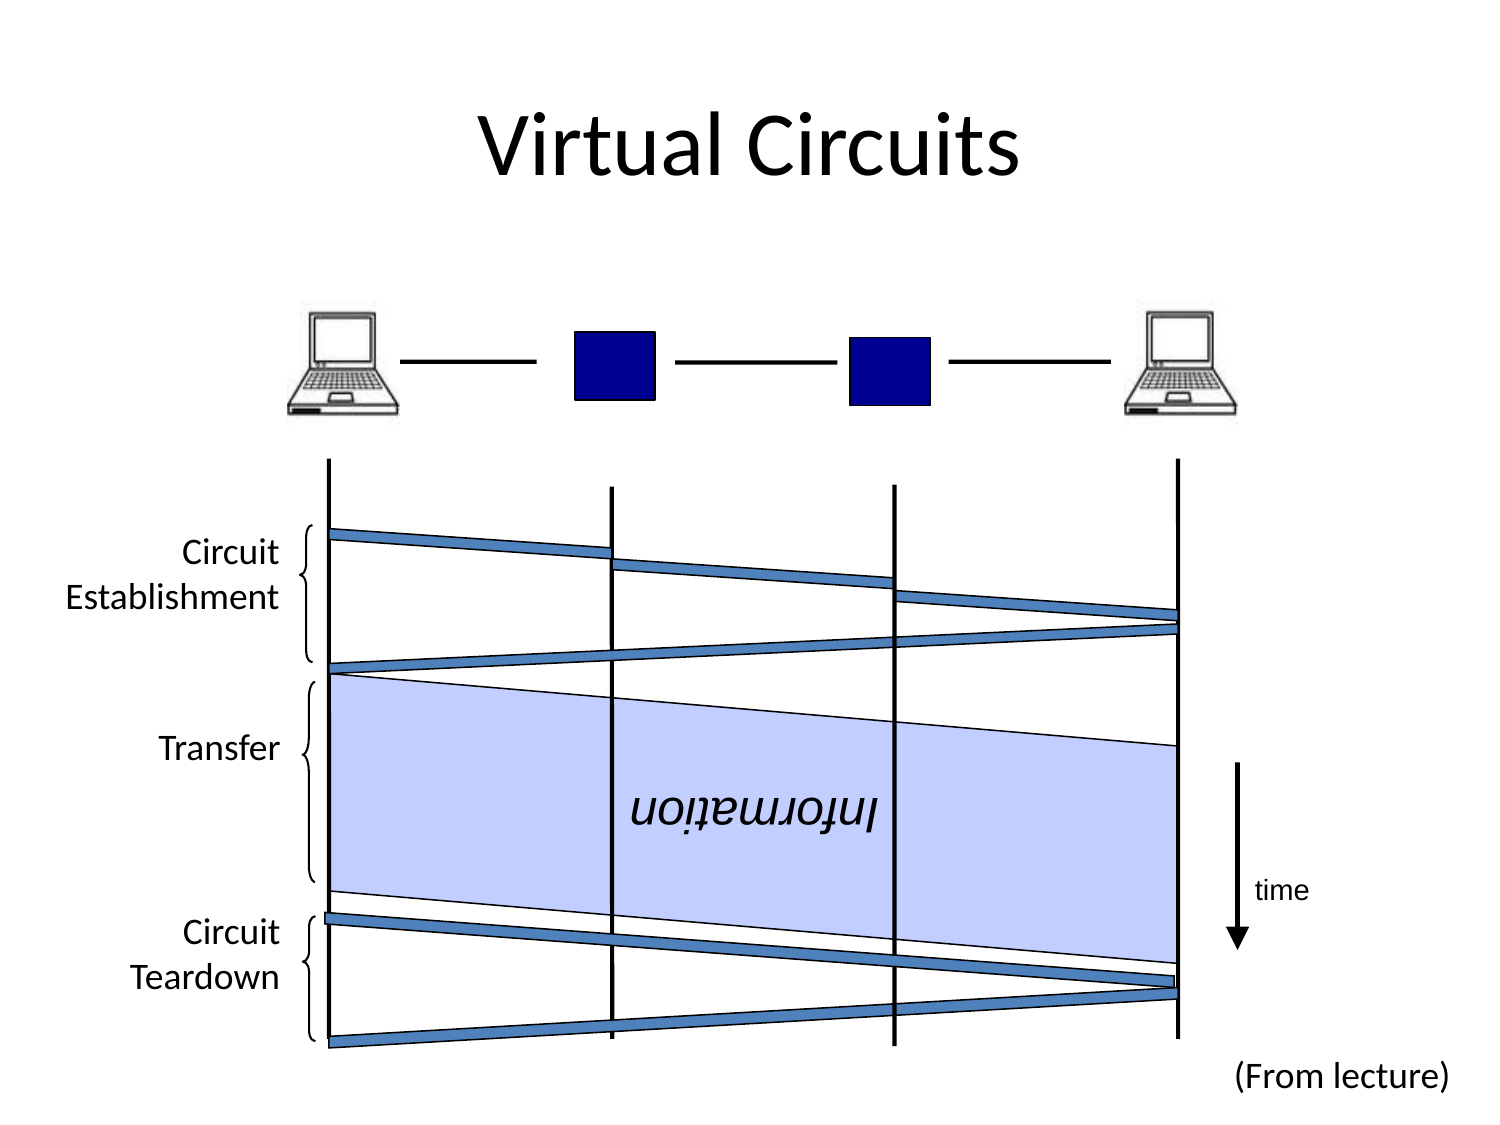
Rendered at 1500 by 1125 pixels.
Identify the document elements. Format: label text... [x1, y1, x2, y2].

text_box [302, 916, 316, 1042]
picture [1124, 299, 1238, 425]
text_box [1227, 762, 1248, 950]
text_box [299, 524, 313, 663]
picture [286, 300, 401, 426]
text_box [895, 590, 1179, 621]
text_box [895, 623, 1179, 648]
text_box Circuit Teardown [115, 899, 295, 1005]
text_box [611, 558, 894, 589]
text_box Information [895, 721, 1178, 964]
text_box (From lecture) [1219, 1043, 1466, 1104]
text_box Transfer [143, 715, 296, 775]
text_box [328, 528, 612, 559]
text_box [328, 637, 894, 674]
text_box Circuit Establishment [50, 519, 295, 625]
text_box [328, 1003, 894, 1048]
text_box time [1239, 864, 1325, 914]
text_box [849, 337, 931, 406]
title Virtual Circuits [75, 45, 1425, 233]
text_box Information [329, 674, 894, 940]
text_box [895, 987, 1179, 1016]
text_box [574, 331, 656, 400]
text_box [324, 912, 1175, 988]
text_box [302, 681, 316, 882]
